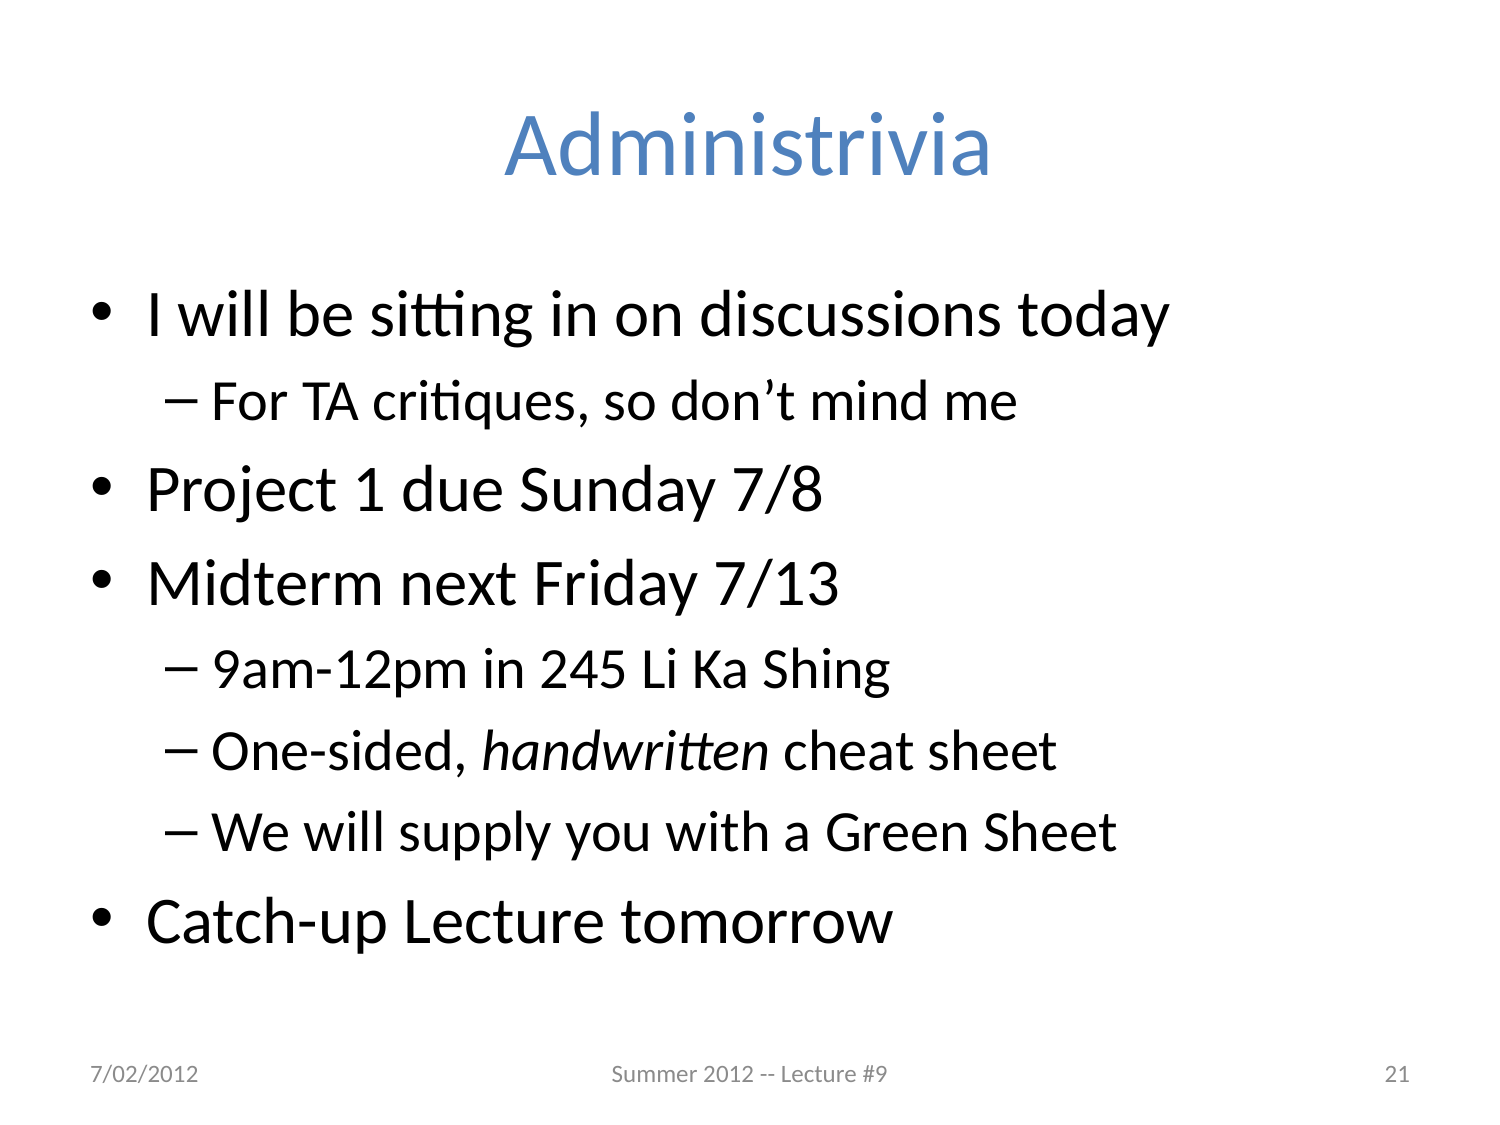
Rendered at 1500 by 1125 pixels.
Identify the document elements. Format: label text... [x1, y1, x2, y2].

slide_number 21 [1074, 1042, 1425, 1103]
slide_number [75, 1042, 425, 1103]
list I will be sitting in on discussions today For TA critiques, so don’t mind me Project 1 due Sunday 7/8 Midterm next Friday 7/13 9am-12pm in 245 Li Ka Shing One-sided, handwritten cheat sheet We will supply you with a Green Sheet Catch-up Lecture tomorrow [75, 262, 1425, 1073]
title Administrivia [75, 45, 1425, 233]
footer Summer 2012 -- Lecture #9 [512, 1042, 988, 1103]
